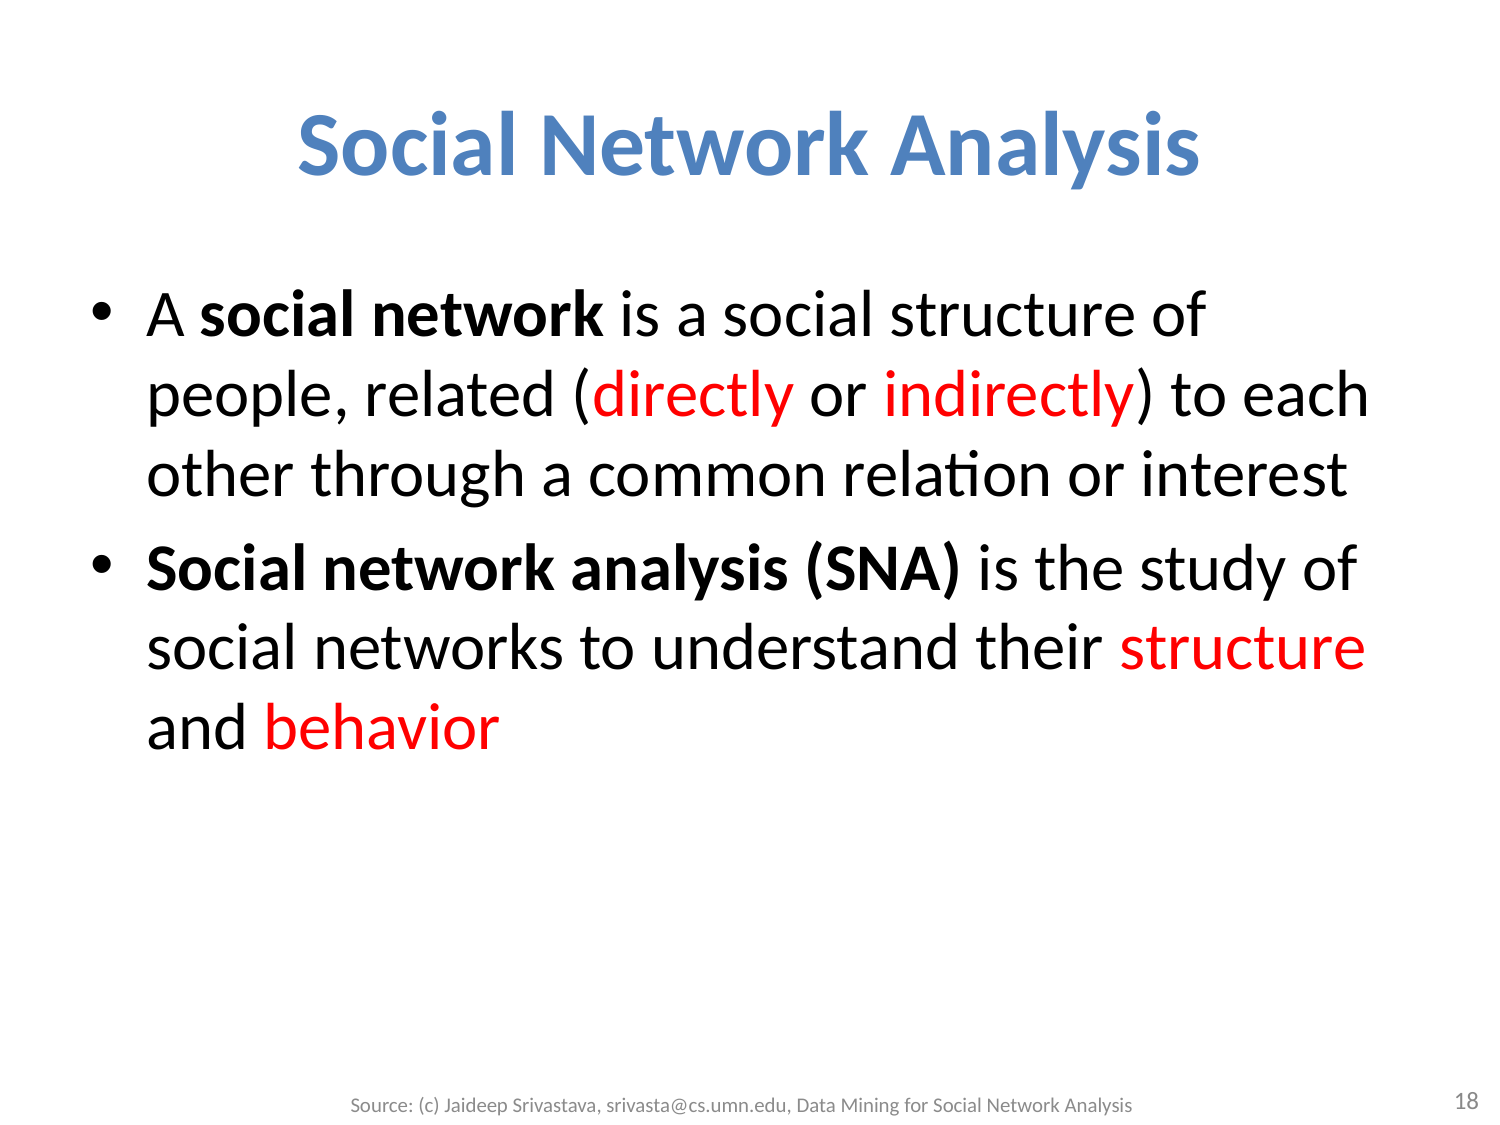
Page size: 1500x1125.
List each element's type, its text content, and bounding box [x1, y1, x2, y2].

footer Source: (c) Jaideep Srivastava, srivasta@cs.umn.edu, Data Mining for Social Network Analysis [324, 1082, 1164, 1125]
list A social network is a social structure of people, related (directly or indirectly) to each other through a common relation or interest Social network analysis (SNA) is the study of social networks to understand their structure and behavior [75, 262, 1425, 1005]
slide_number 18 [1144, 1069, 1495, 1125]
title Social Network Analysis [75, 45, 1425, 233]
